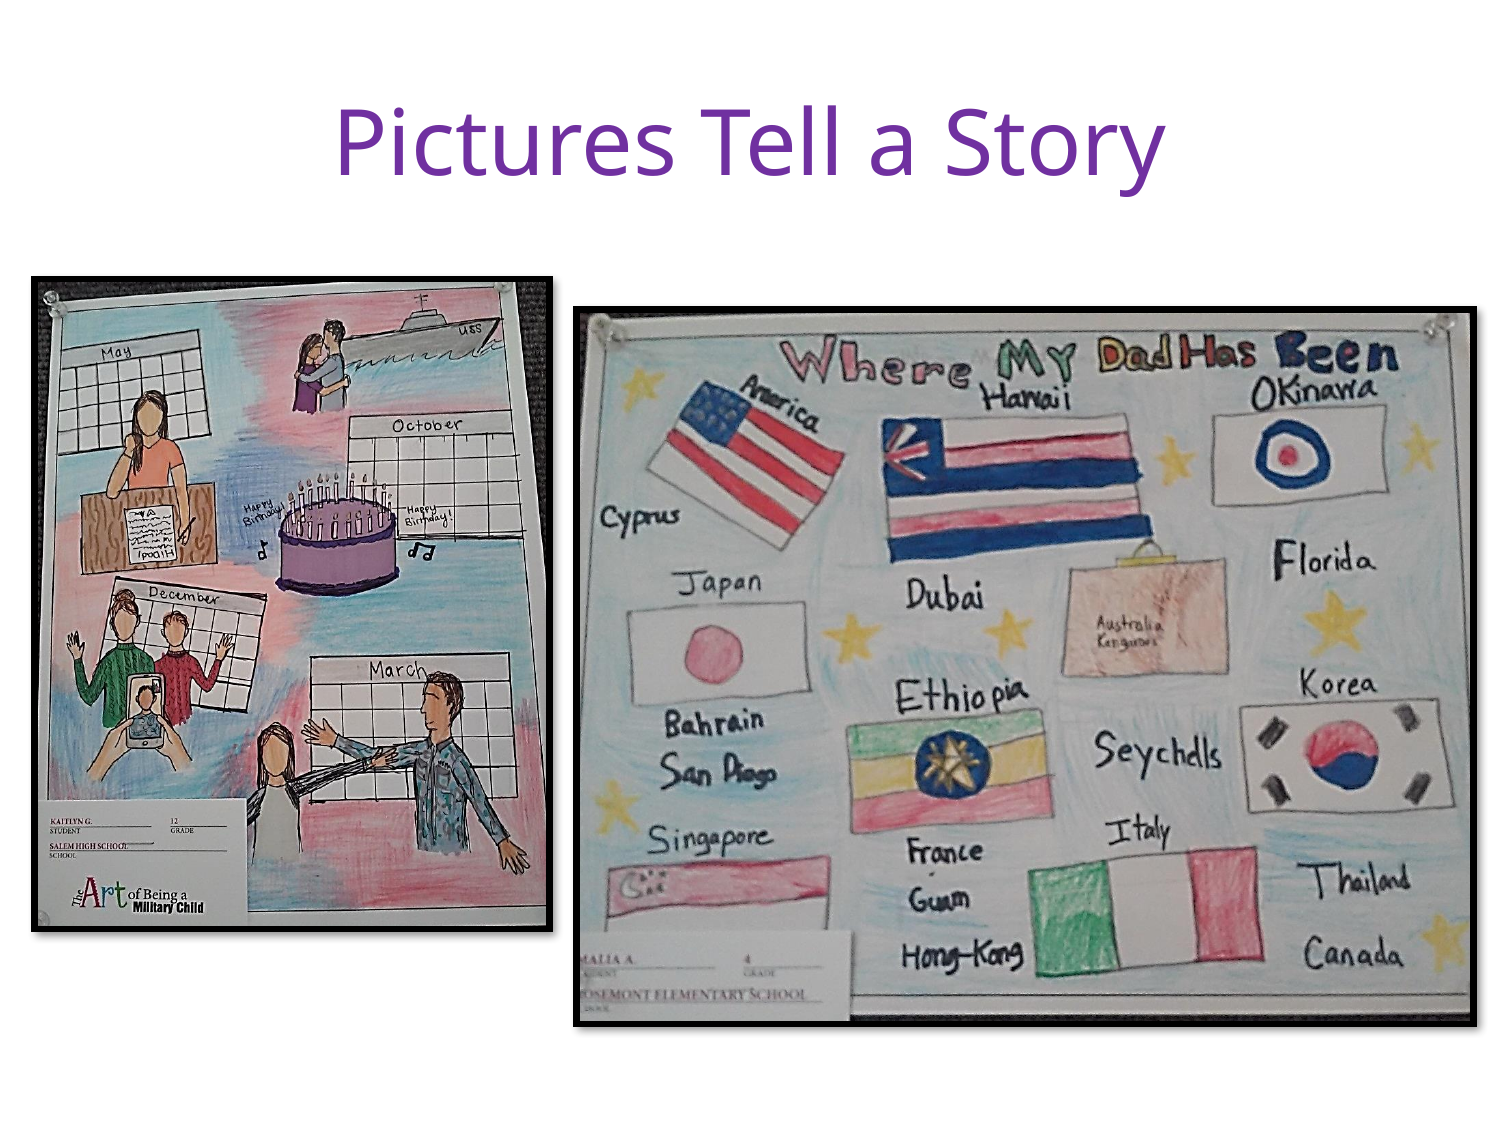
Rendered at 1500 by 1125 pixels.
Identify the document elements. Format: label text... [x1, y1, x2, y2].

title Pictures Tell a Story [75, 45, 1425, 233]
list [37, 282, 547, 927]
picture [579, 312, 1471, 1022]
